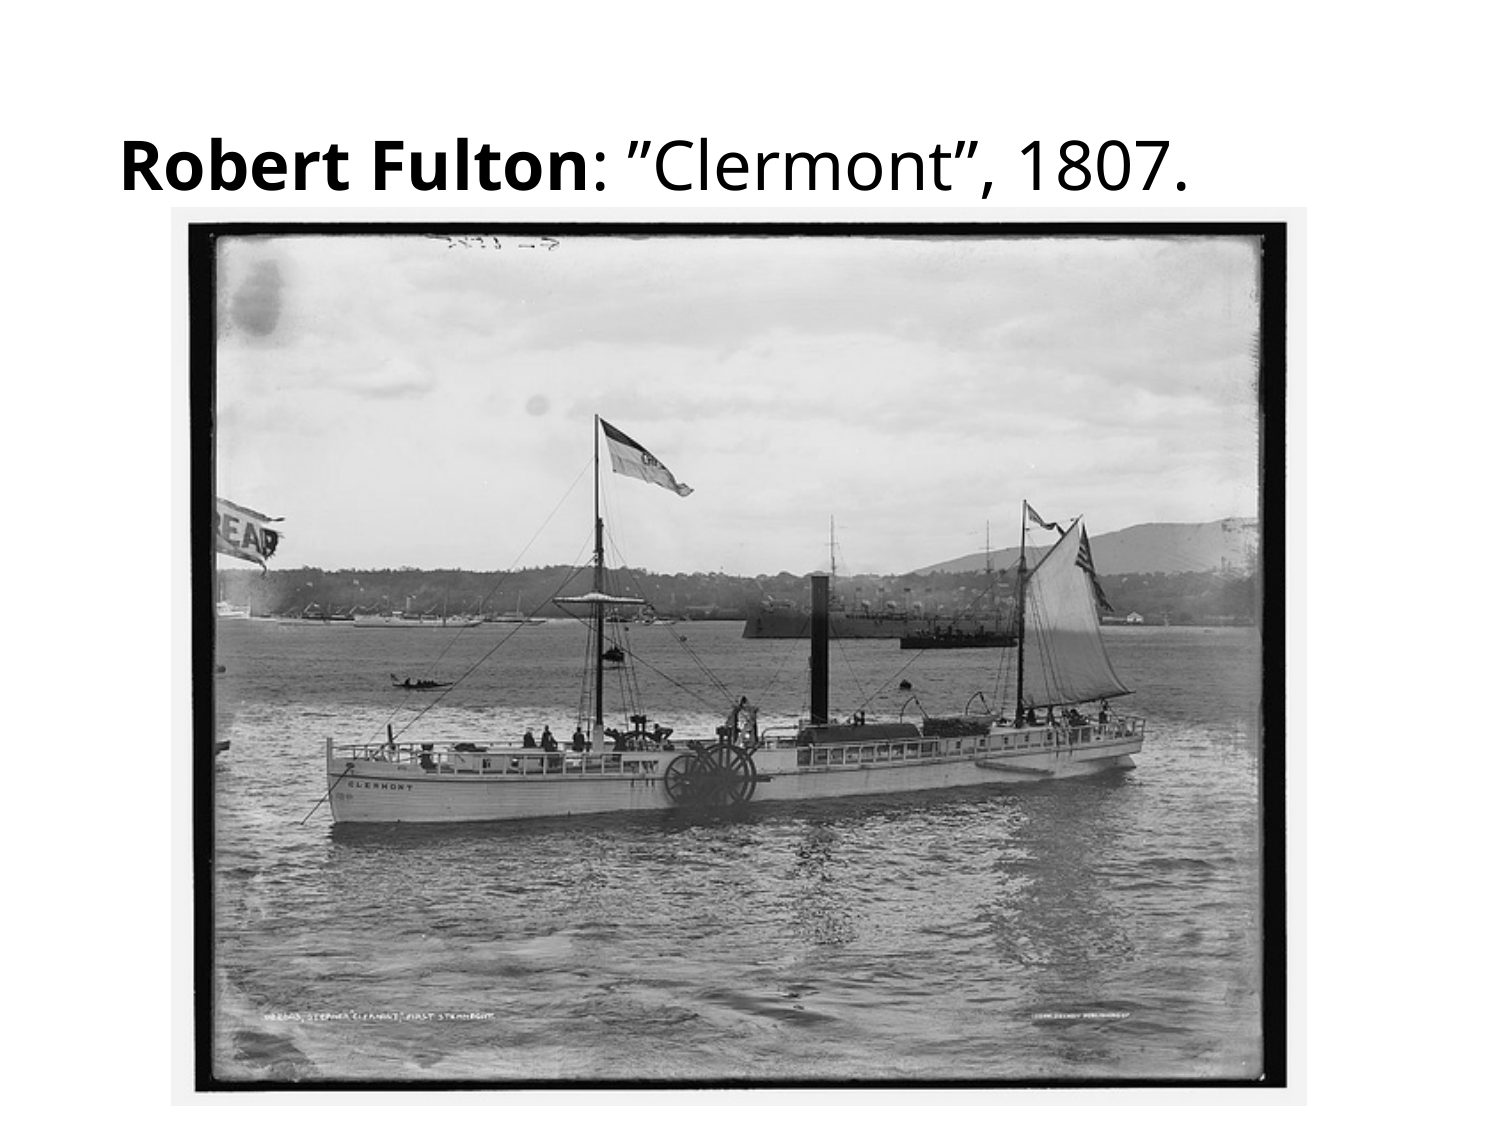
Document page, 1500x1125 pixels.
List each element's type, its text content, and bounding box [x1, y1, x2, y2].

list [171, 208, 1307, 1106]
title Robert Fulton: ”Clermont”, 1807. [103, 59, 1398, 278]
